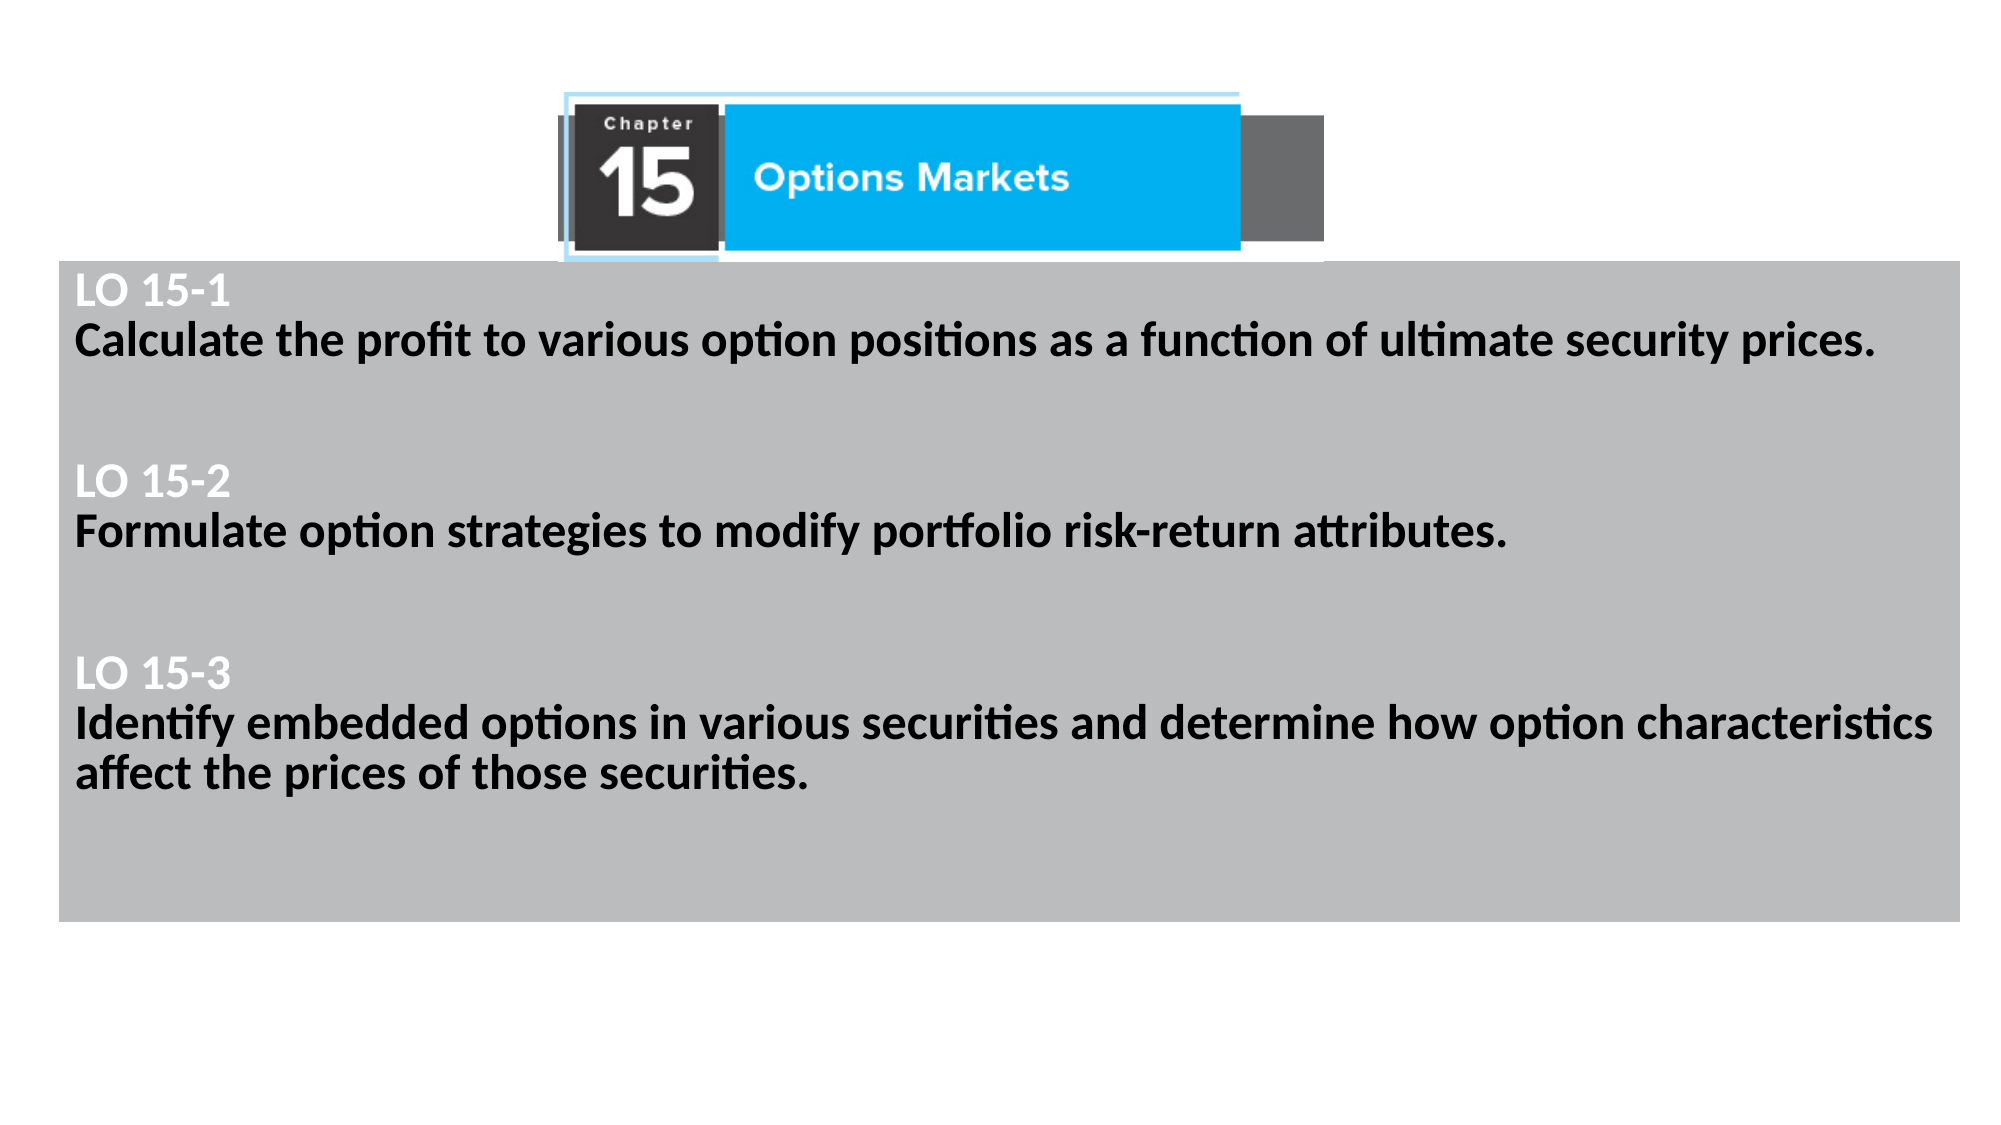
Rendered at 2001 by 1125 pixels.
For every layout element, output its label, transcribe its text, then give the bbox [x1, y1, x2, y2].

picture [558, 92, 1324, 262]
table_cell LO 15-3 Identify embedded options in various securities and determine how option characteristics affect the prices of those securities. [59, 645, 1960, 922]
table_header LO 15-1 Calculate the profit to various option positions as a function of ultimate security prices. [59, 261, 1960, 453]
table_cell LO 15-2 Formulate option strategies to modify portfolio risk-return attributes. [59, 453, 1960, 645]
